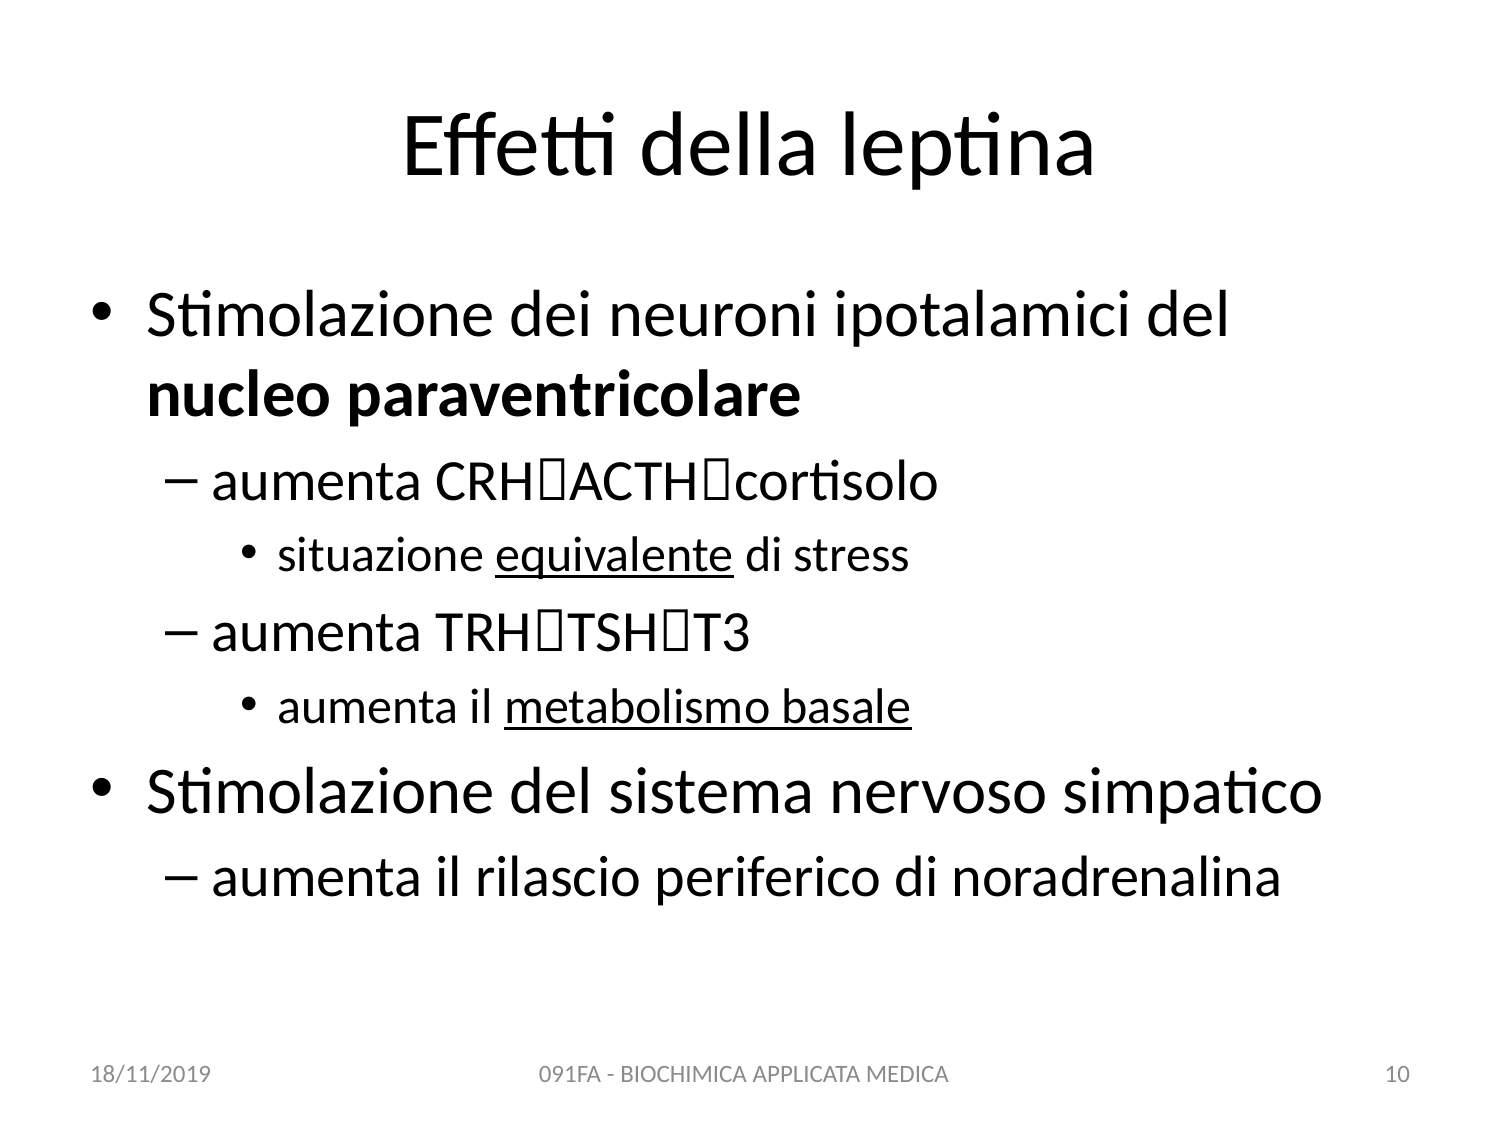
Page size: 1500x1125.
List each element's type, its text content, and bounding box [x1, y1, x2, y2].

title Effetti della leptina [75, 45, 1425, 233]
slide_number 10 [1074, 1042, 1425, 1103]
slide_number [75, 1042, 425, 1103]
footer 091FA - BIOCHIMICA APPLICATA MEDICA [512, 1042, 988, 1103]
list Stimolazione dei neuroni ipotalamici del nucleo paraventricolare aumenta CRHACTHcortisolo situazione equivalente di stress aumenta TRHTSHT3 aumenta il metabolismo basale Stimolazione del sistema nervoso simpatico aumenta il rilascio periferico di noradrenalina [75, 262, 1425, 1005]
